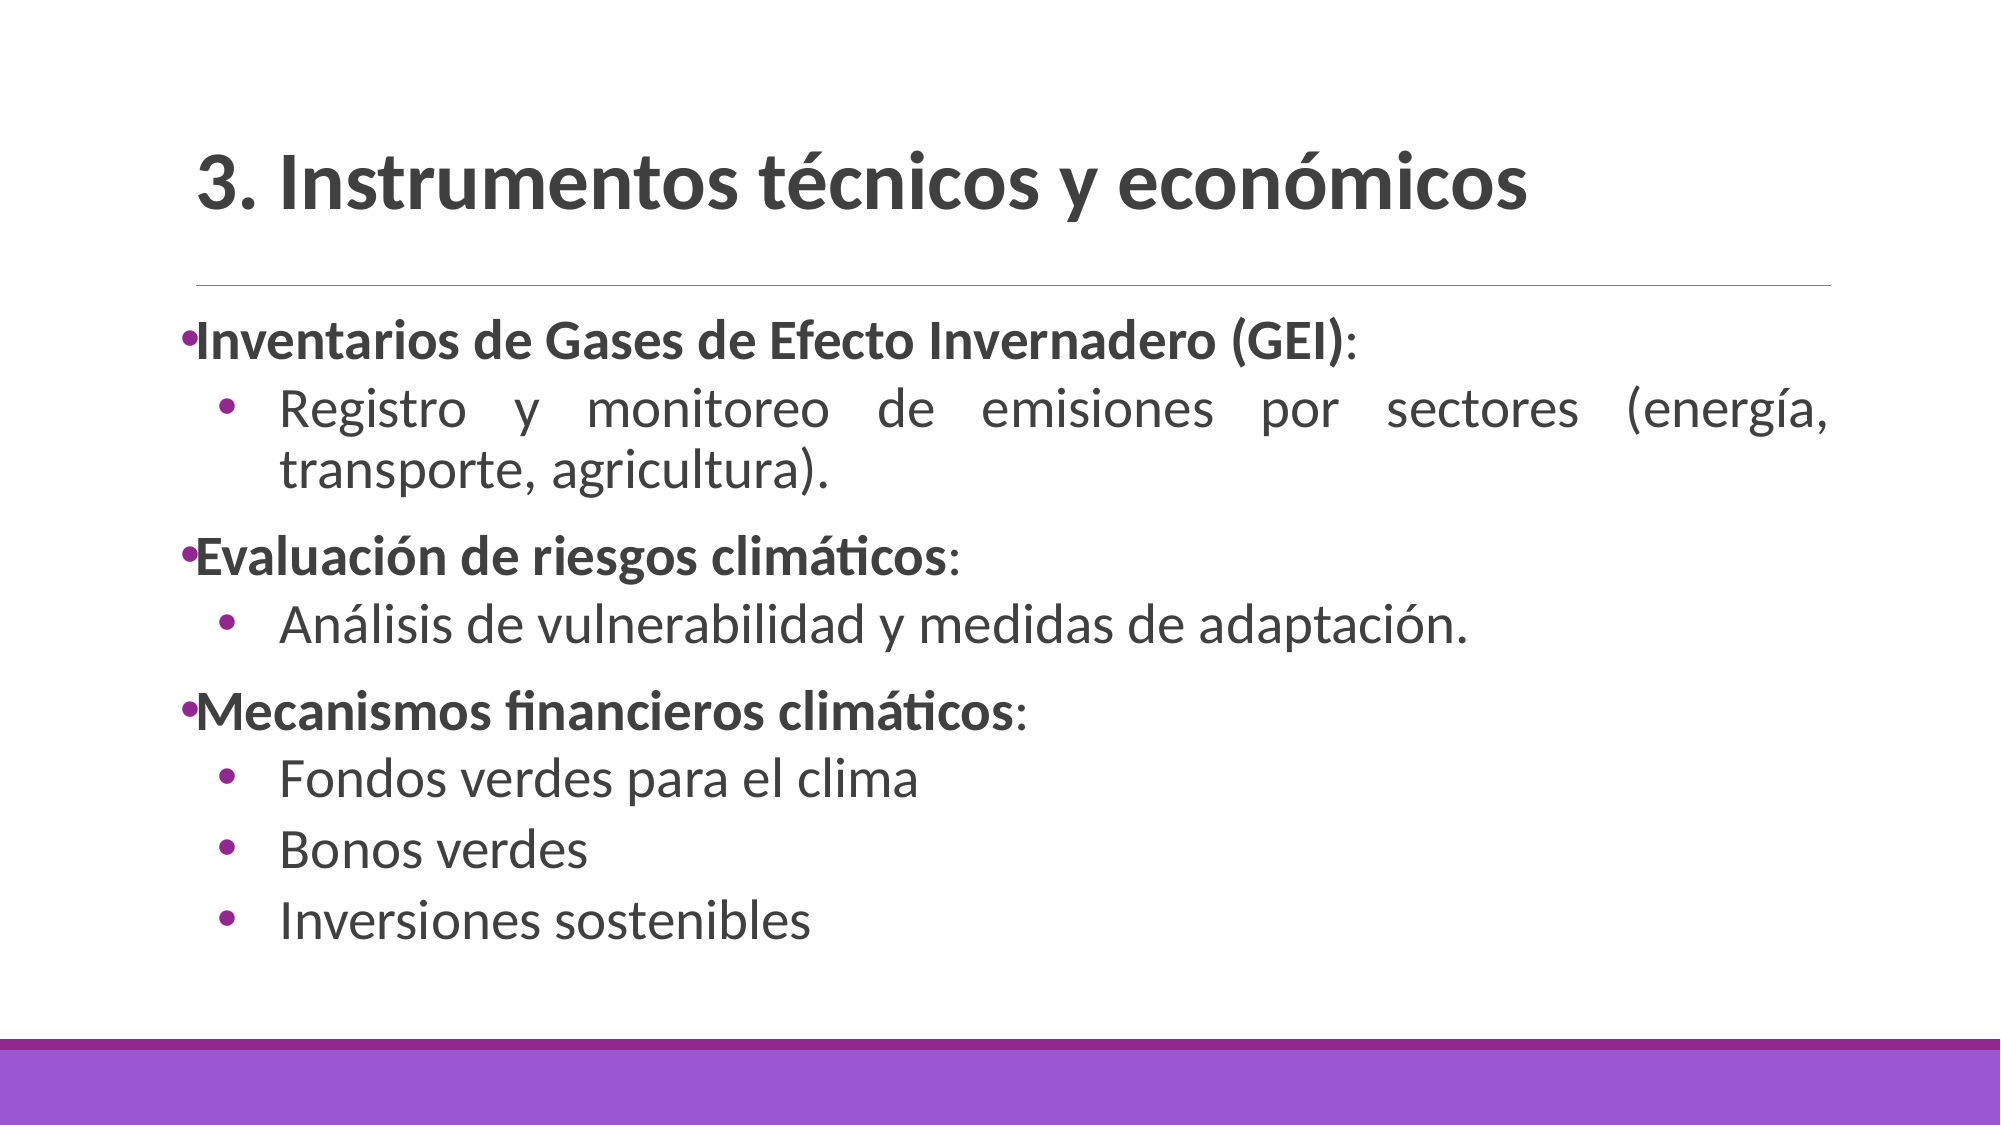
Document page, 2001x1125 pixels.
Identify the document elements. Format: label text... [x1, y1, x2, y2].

title 3. Instrumentos técnicos y económicos [180, 47, 1830, 285]
list Inventarios de Gases de Efecto Invernadero (GEI): Registro y monitoreo de emisiones por sectores (energía, transporte, agricultura). Evaluación de riesgos climáticos: Análisis de vulnerabilidad y medidas de adaptación. Mecanismos financieros climáticos: Fondos verdes para el clima Bonos verdes Inversiones sostenibles [180, 302, 1830, 963]
